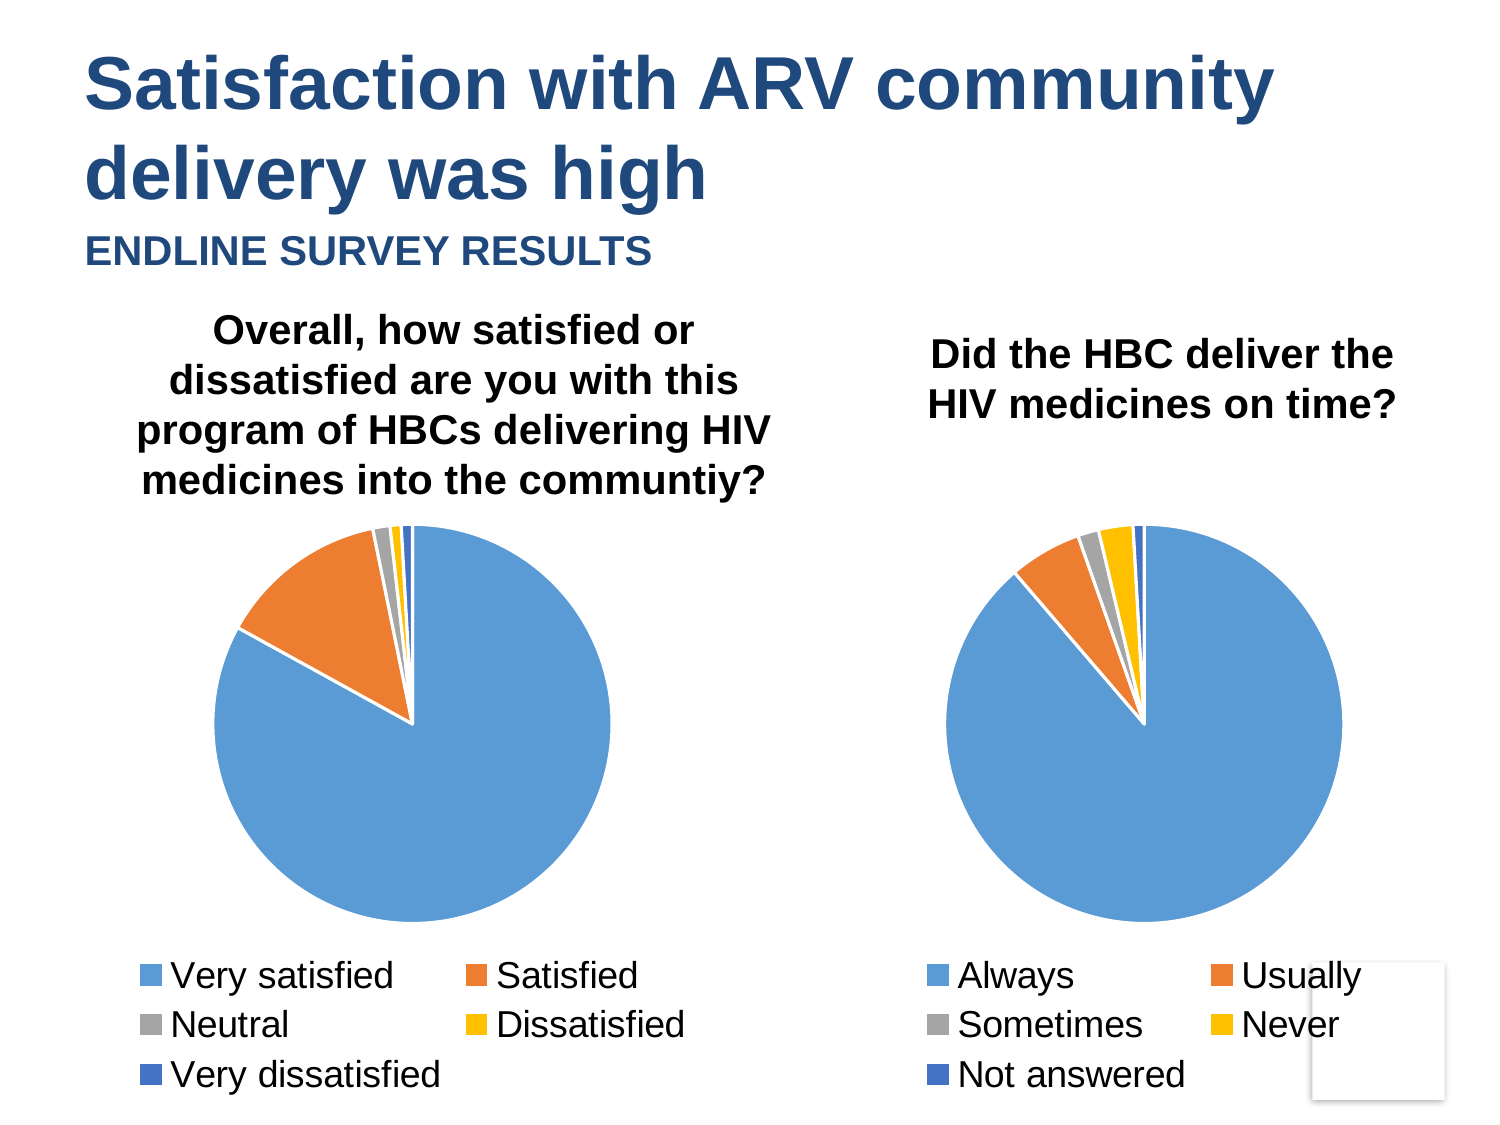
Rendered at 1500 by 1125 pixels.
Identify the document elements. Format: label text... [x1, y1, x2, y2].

text_box Satisfaction with ARV community delivery was high ENDLINE SURVEY RESULTS [69, 27, 1458, 282]
text_box Did the HBC deliver the HIV medicines on time? [899, 319, 1425, 434]
list [158, 282, 1458, 510]
chart [37, 512, 1500, 1104]
text_box Overall, how satisfied or dissatisfied are you with this program of HBCs delivering HIV medicines into the communtiy? [103, 295, 804, 510]
